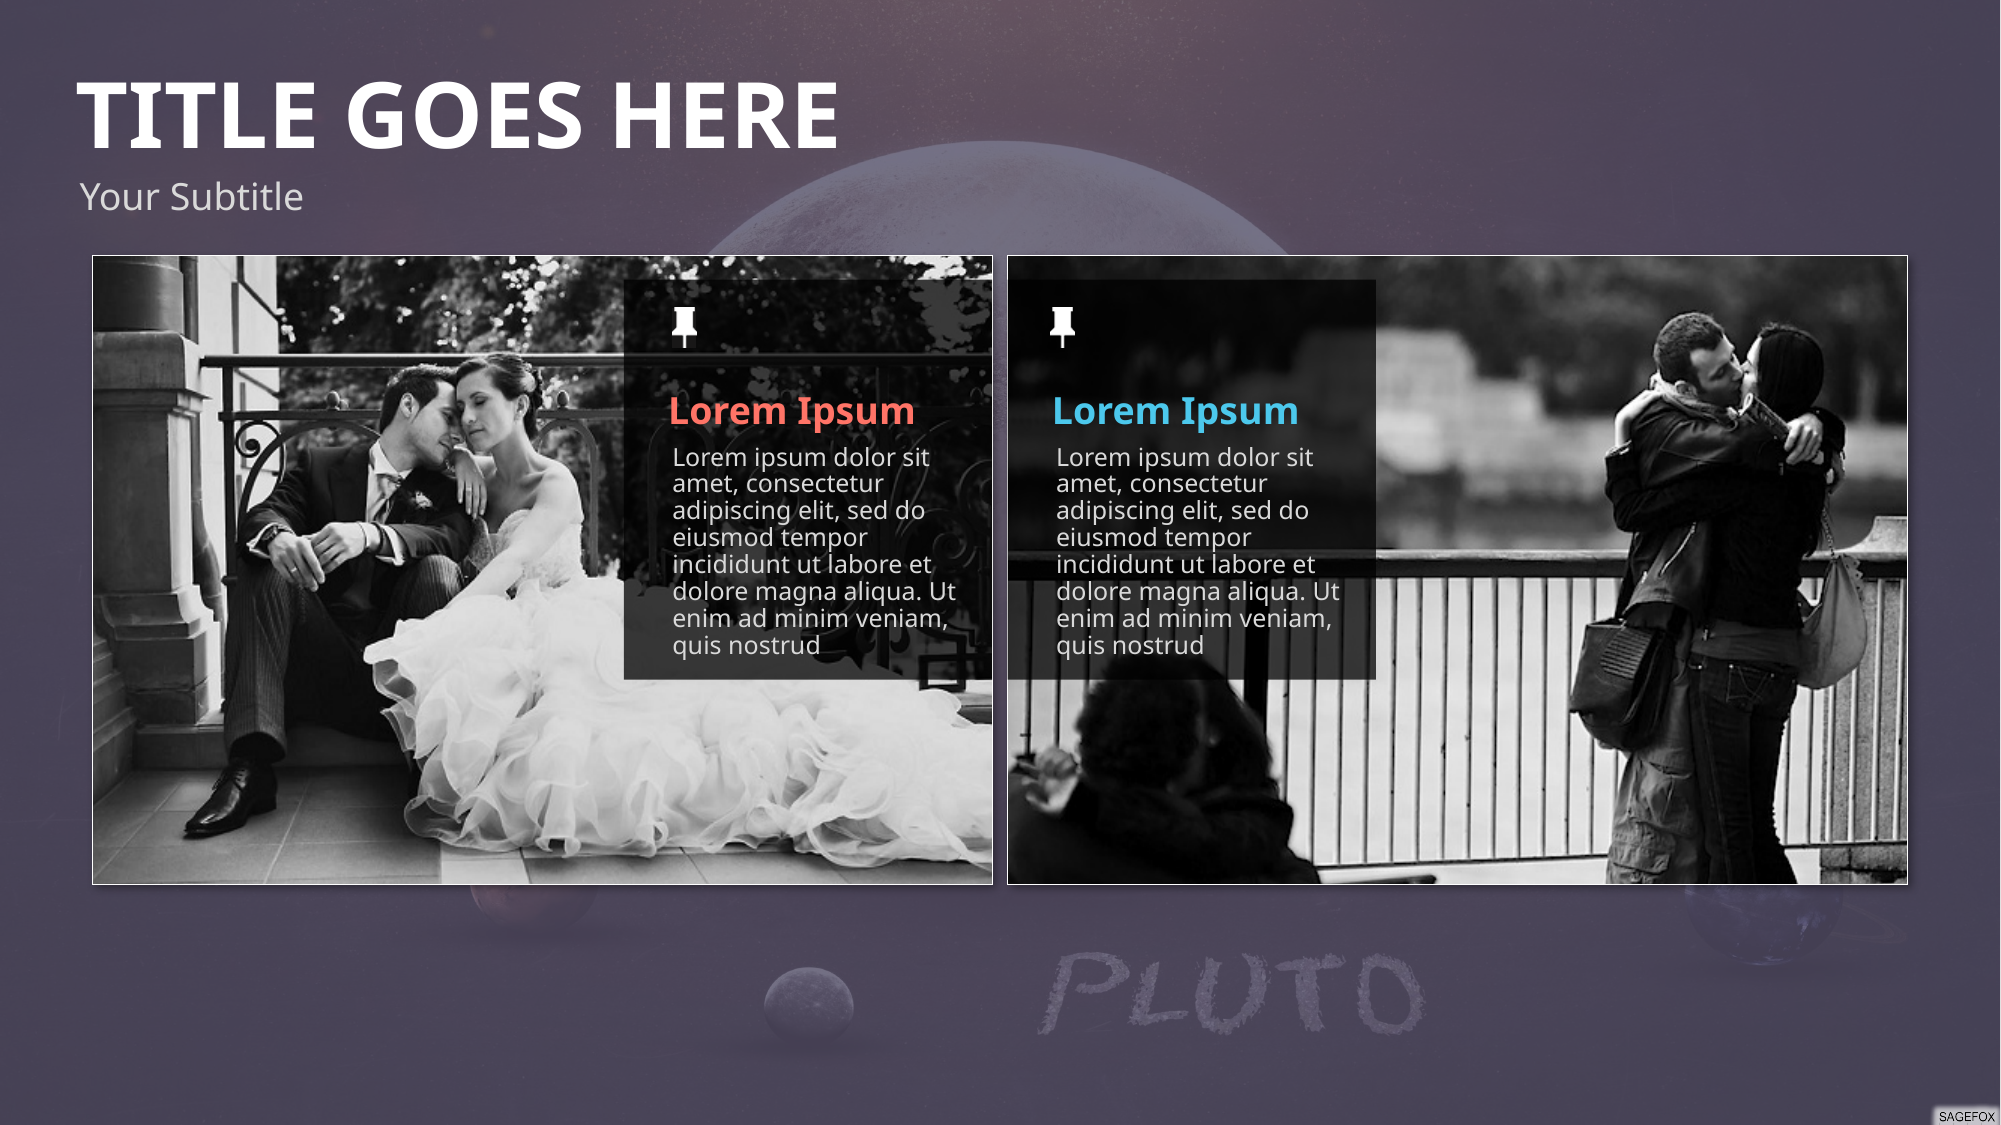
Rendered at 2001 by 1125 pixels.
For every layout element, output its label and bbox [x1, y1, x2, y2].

text_box [1007, 255, 1909, 886]
picture [1050, 307, 1075, 348]
text_box [91, 255, 993, 886]
picture [1936, 1111, 1997, 1125]
text_box [1007, 279, 1377, 681]
text_box [623, 279, 993, 681]
text_box [1037, 379, 1398, 680]
text_box [60, 49, 1020, 227]
picture [672, 307, 697, 348]
text_box [653, 379, 1014, 680]
